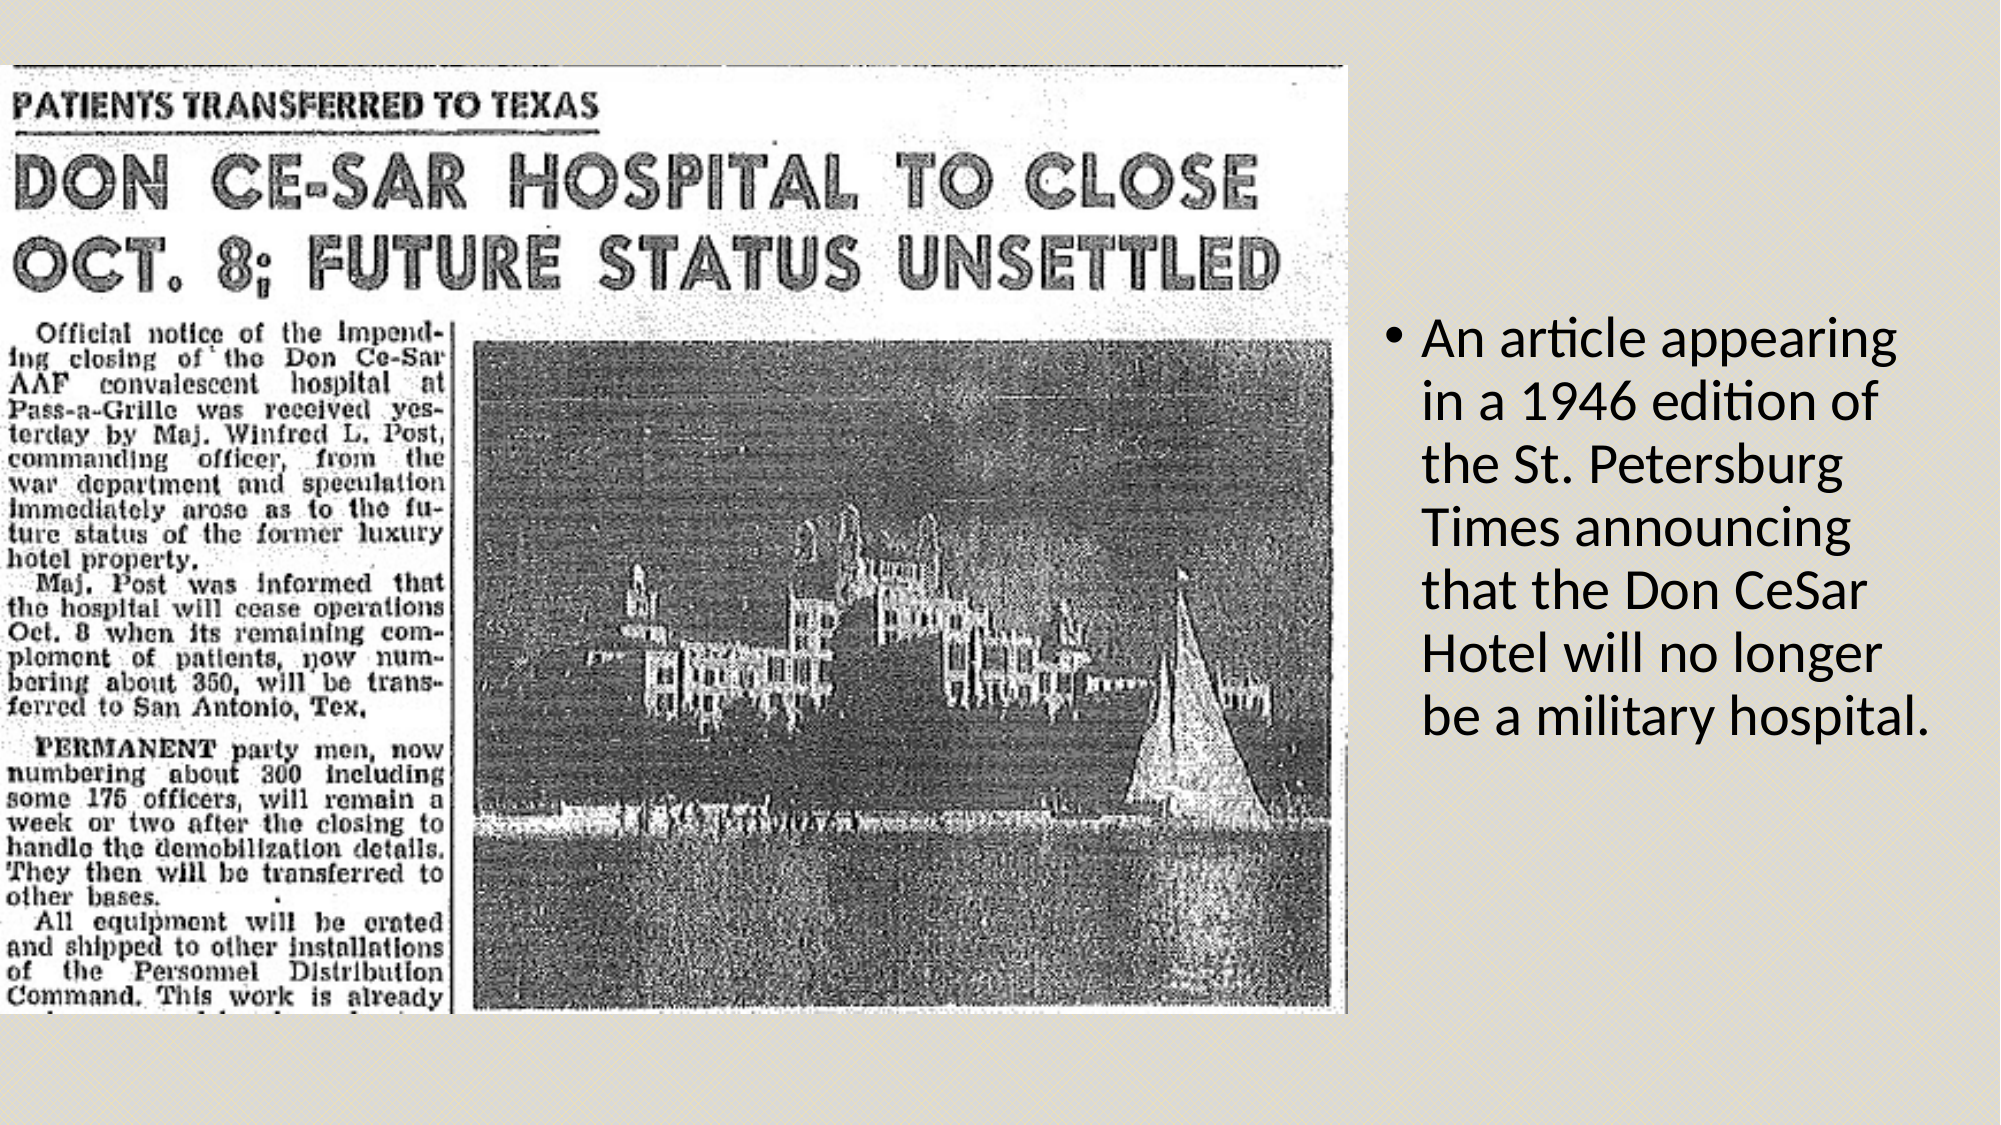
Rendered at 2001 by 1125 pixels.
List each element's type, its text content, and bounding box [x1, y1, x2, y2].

list An article appearing in a 1946 edition of the St. Petersburg Times announcing that the Don CeSar Hotel will no longer be a military hospital. [1369, 299, 1955, 1014]
picture [0, 65, 1348, 1014]
